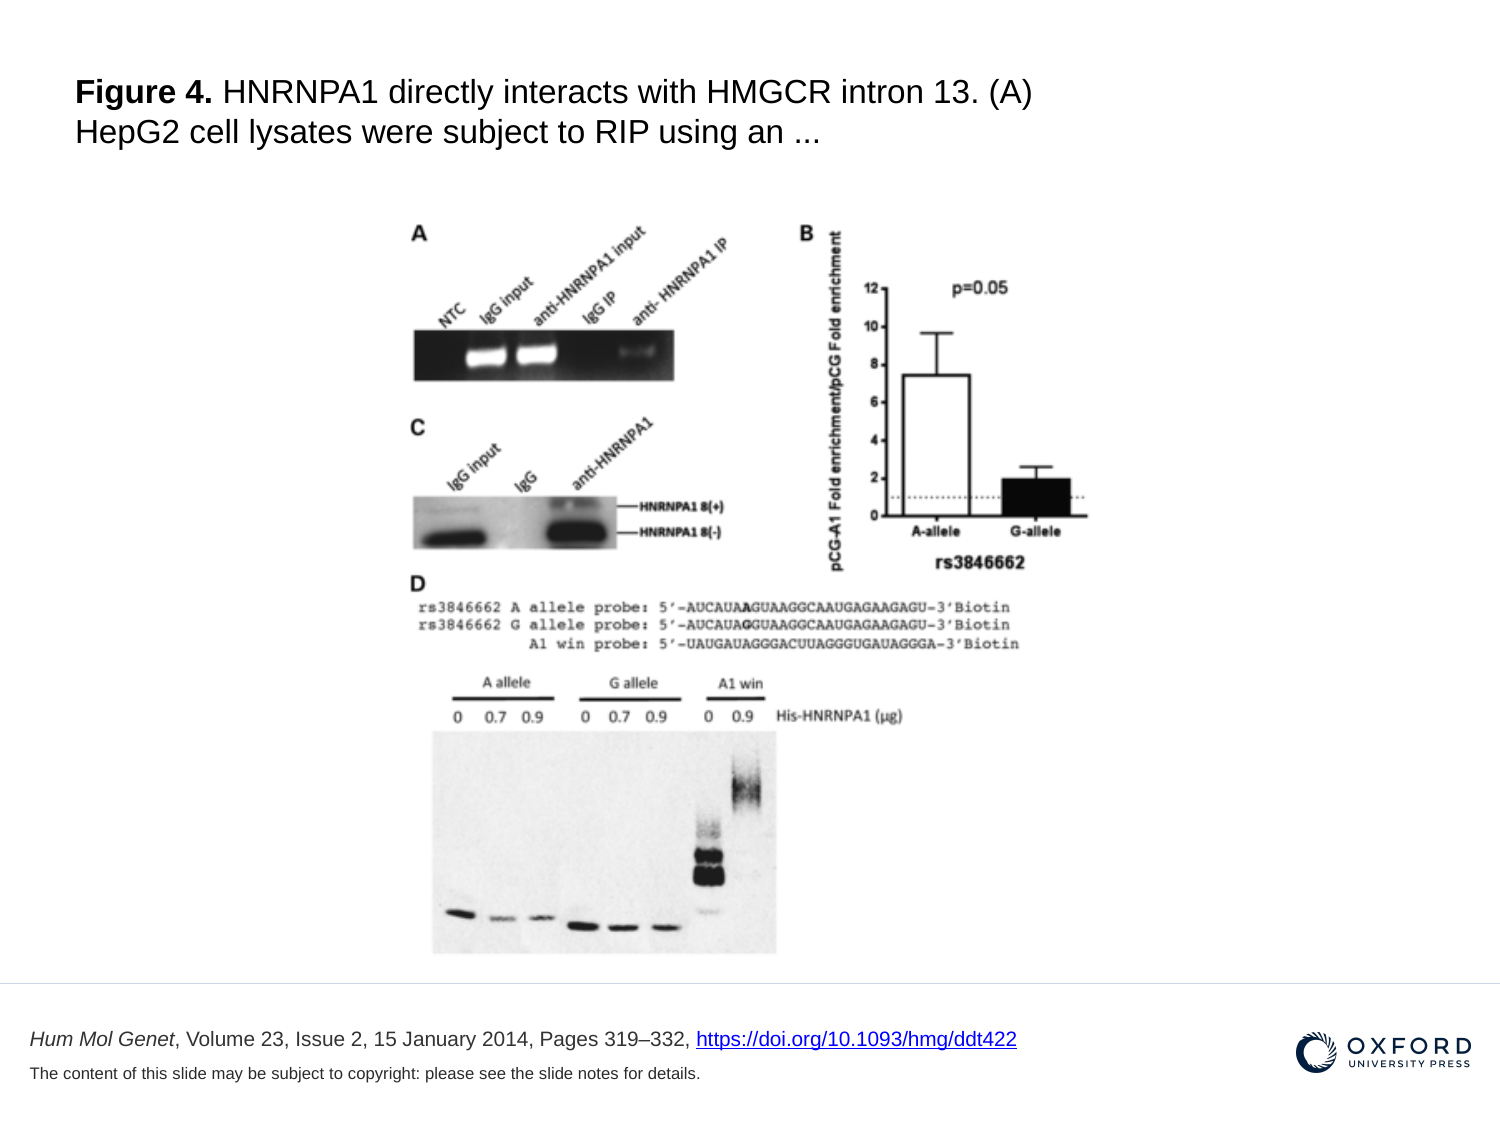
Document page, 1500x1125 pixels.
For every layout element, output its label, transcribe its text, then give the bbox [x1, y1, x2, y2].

title Figure 4. HNRNPA1 directly interacts with HMGCR intron 13. (A) HepG2 cell lysates were subject to RIP using an ... [75, 69, 1078, 171]
picture [410, 224, 1091, 957]
picture [1296, 1032, 1471, 1073]
footer Hum Mol Genet, Volume 23, Issue 2, 15 January 2014, Pages 319–332, https://doi.org/10.1093/hmg/ddt422 The content of this slide may be subject to copyright: please see the slide notes for details. [0, 983, 1260, 1125]
